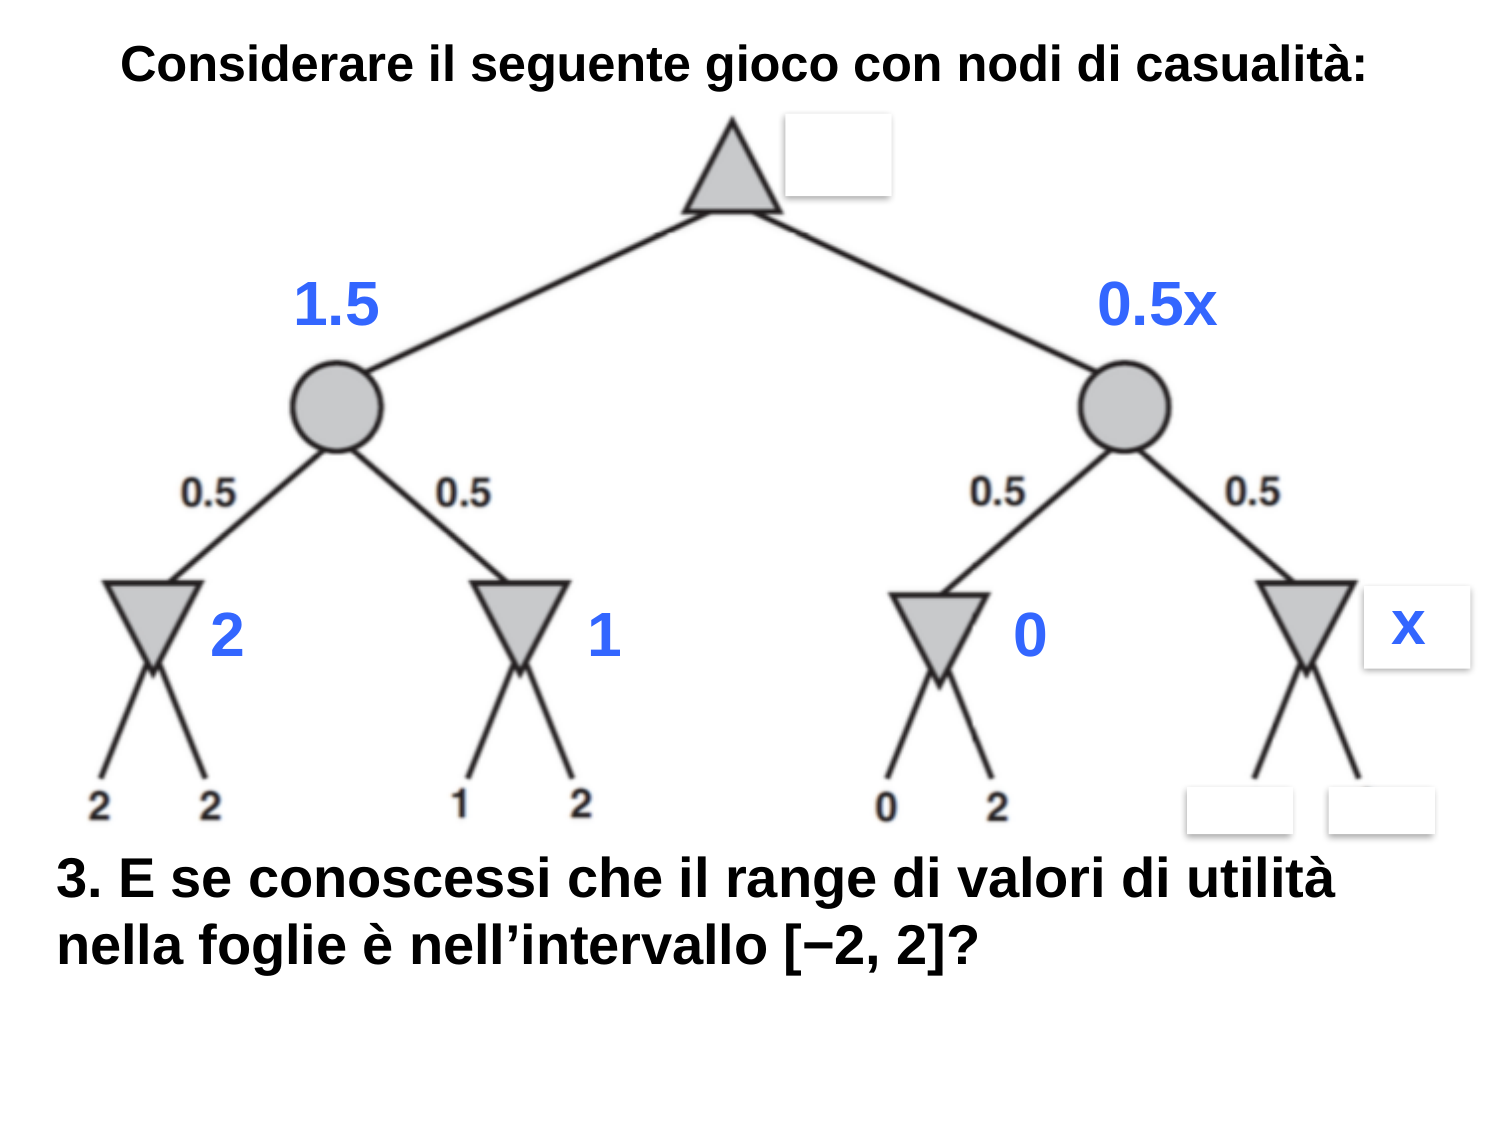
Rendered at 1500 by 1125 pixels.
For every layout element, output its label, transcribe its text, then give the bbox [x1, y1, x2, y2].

text_box 3. E se conoscessi che il range di valori di utilità nella foglie è nell’intervallo [−2, 2]? [41, 886, 1449, 984]
title Considerare il seguente gioco con nodi di casualità: [47, 22, 1455, 76]
picture [0, 77, 1500, 877]
